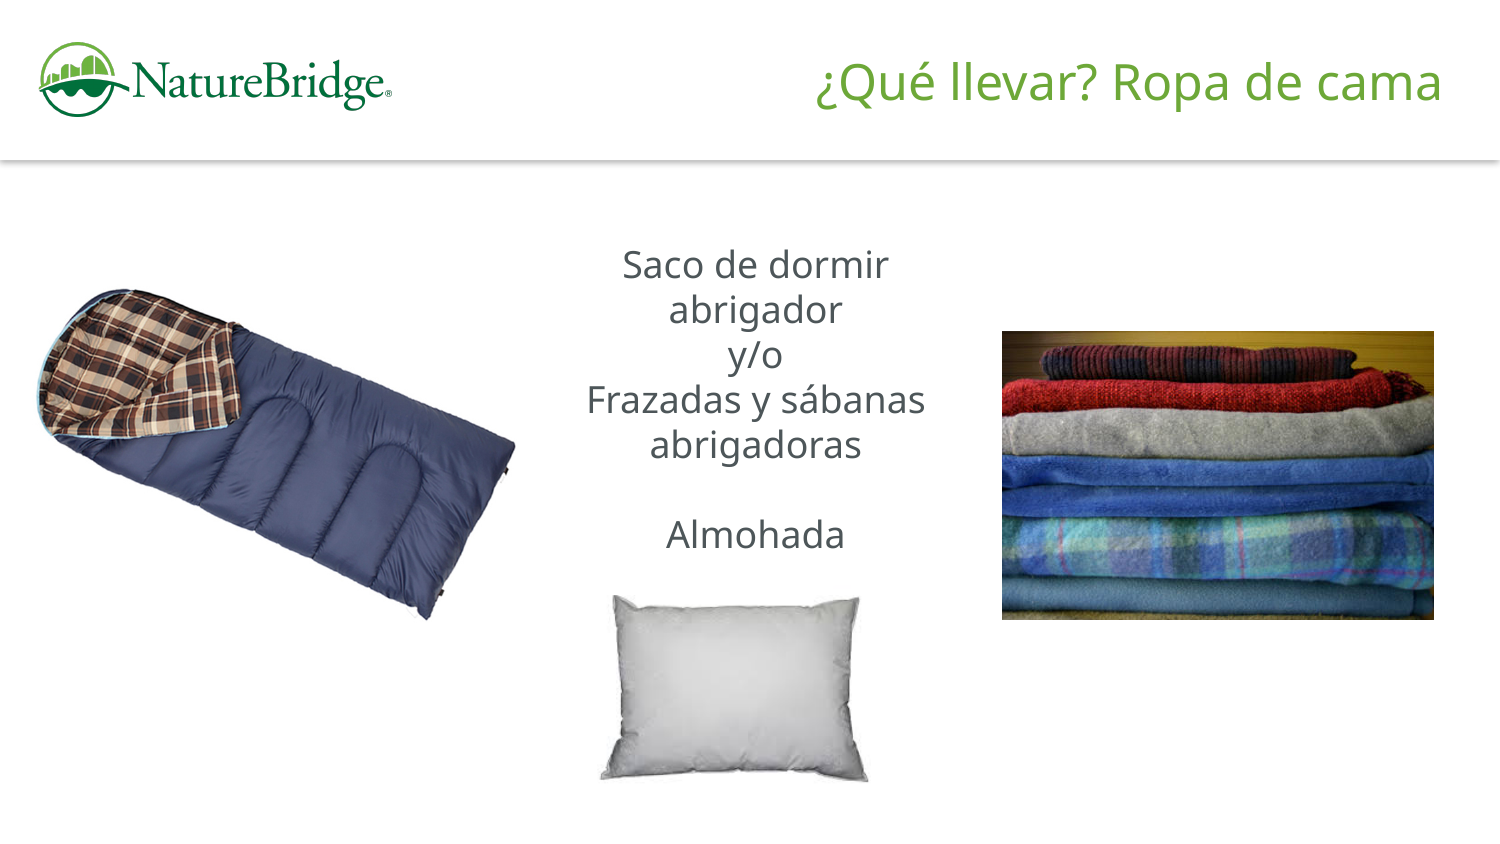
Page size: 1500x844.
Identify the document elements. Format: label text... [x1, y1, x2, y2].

picture [587, 567, 886, 802]
text_box Saco de dormir abrigador y/o Frazadas y sábanas abrigadoras Almohada [524, 225, 988, 562]
list ¿Qué llevar? Ropa de cama [507, 42, 1459, 127]
picture [31, 232, 525, 660]
picture [38, 42, 392, 117]
picture [1001, 331, 1434, 620]
